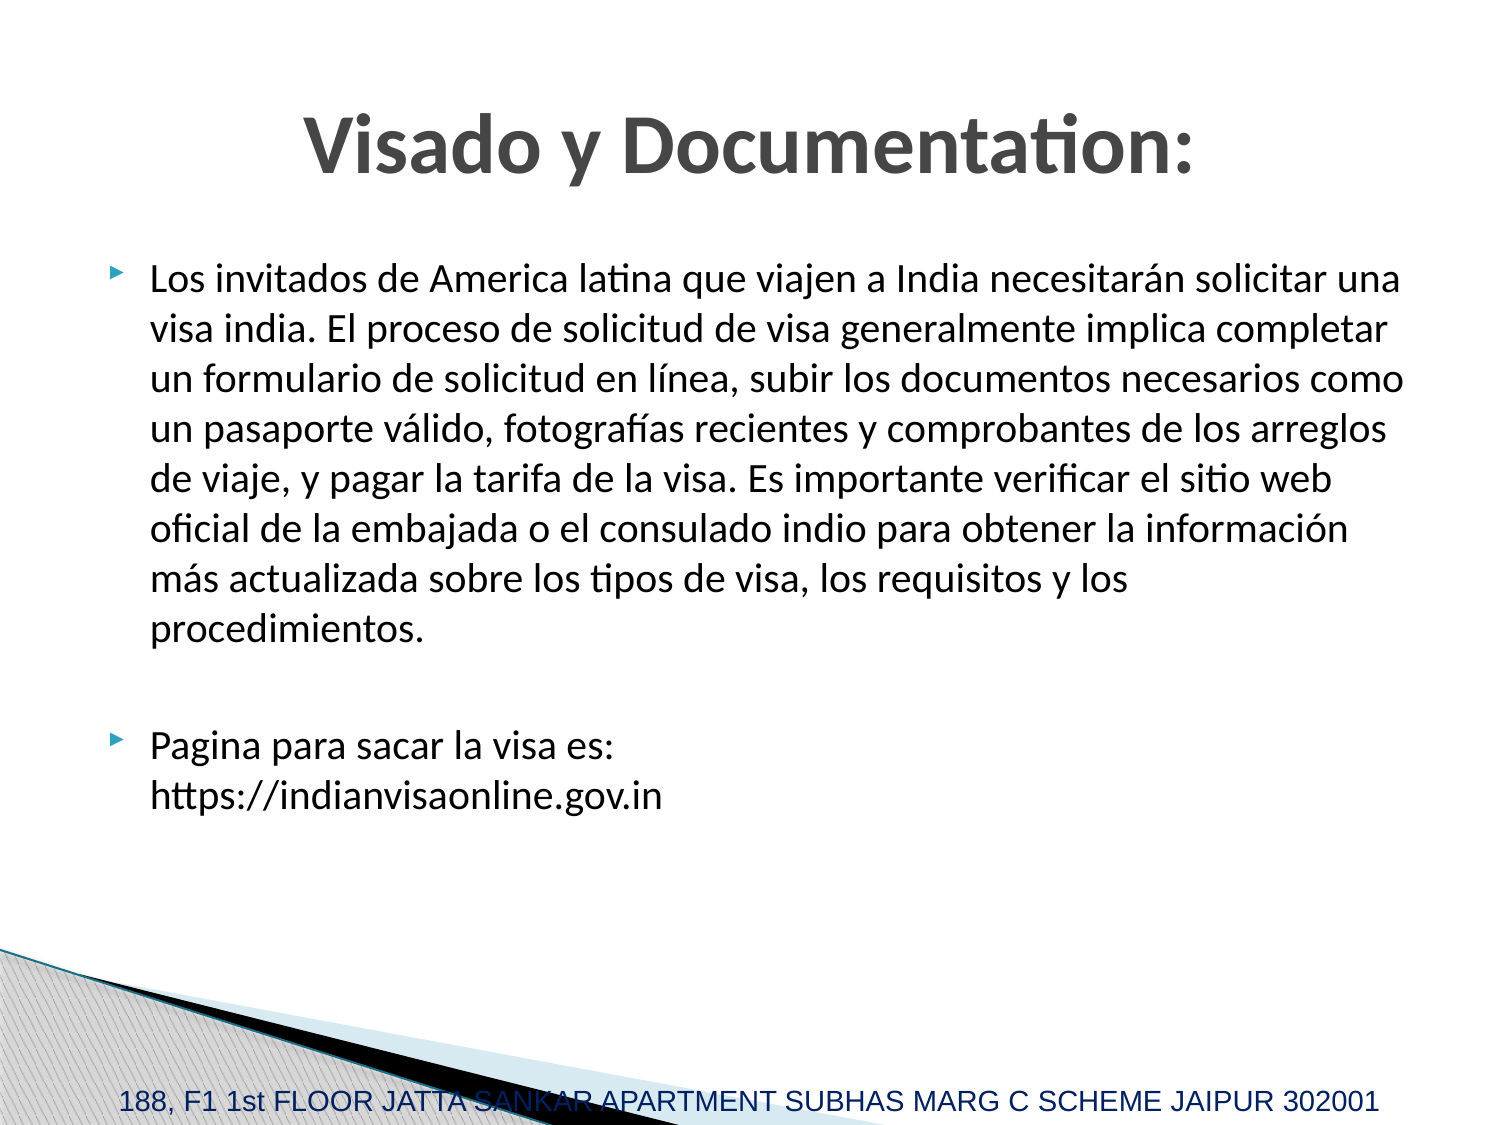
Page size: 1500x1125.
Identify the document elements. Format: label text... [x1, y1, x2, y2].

title Visado y Documentation: [75, 45, 1425, 233]
list Los invitados de America latina que viajen a India necesitarán solicitar una visa india. El proceso de solicitud de visa generalmente implica completar un formulario de solicitud en línea, subir los documentos necesarios como un pasaporte válido, fotografías recientes y comprobantes de los arreglos de viaje, y pagar la tarifa de la visa. Es importante verificar el sitio web oficial de la embajada o el consulado indio para obtener la información más actualizada sobre los tipos de visa, los requisitos y los procedimientos. Pagina para sacar la visa es: https://indianvisaonline.gov.in [75, 243, 1425, 986]
footer 188, F1 1st FLOOR JATTA SANKAR APARTMENT SUBHAS MARG C SCHEME JAIPUR 302001 [35, 1050, 1465, 1125]
